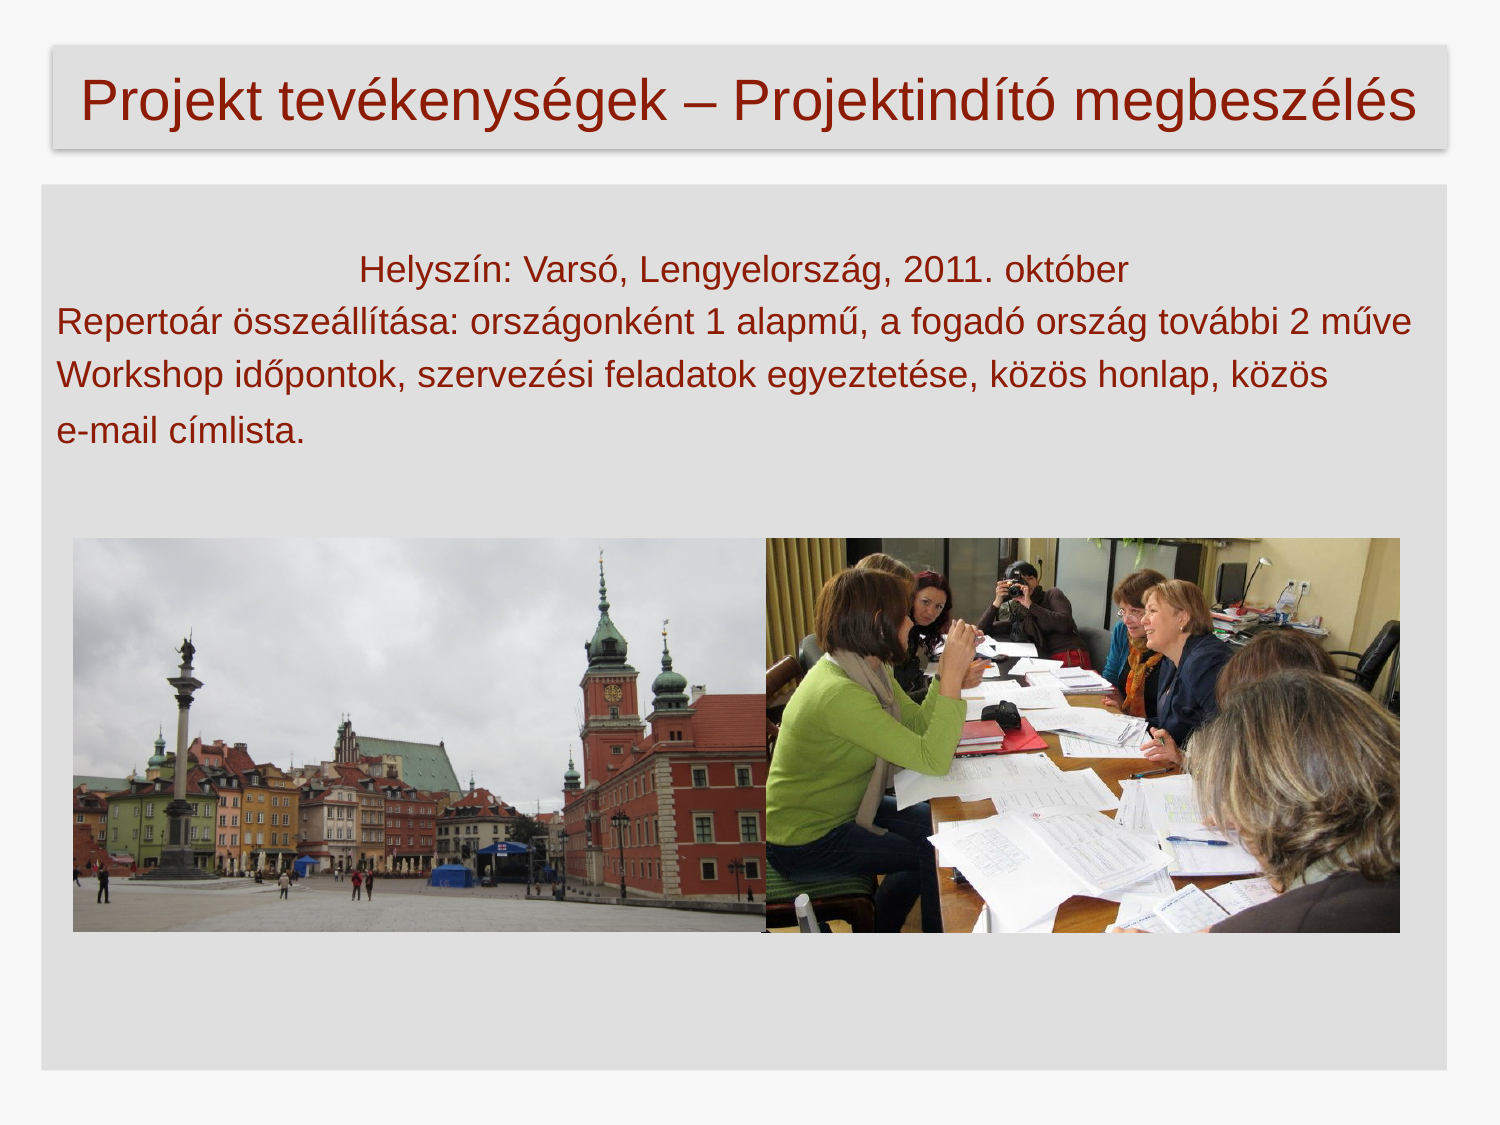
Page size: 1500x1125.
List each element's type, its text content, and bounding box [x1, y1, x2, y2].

title Projekt tevékenységek – Projektindító megbeszélés [53, 45, 1447, 149]
picture [73, 538, 1400, 933]
list Helyszín: Varsó, Lengyelország, 2011. október Repertoár összeállítása: országonként 1 alapmű, a fogadó ország további 2 műve Workshop időpontok, szervezési feladatok egyeztetése, közös honlap, közös e-mail címlista. [41, 184, 1447, 1071]
